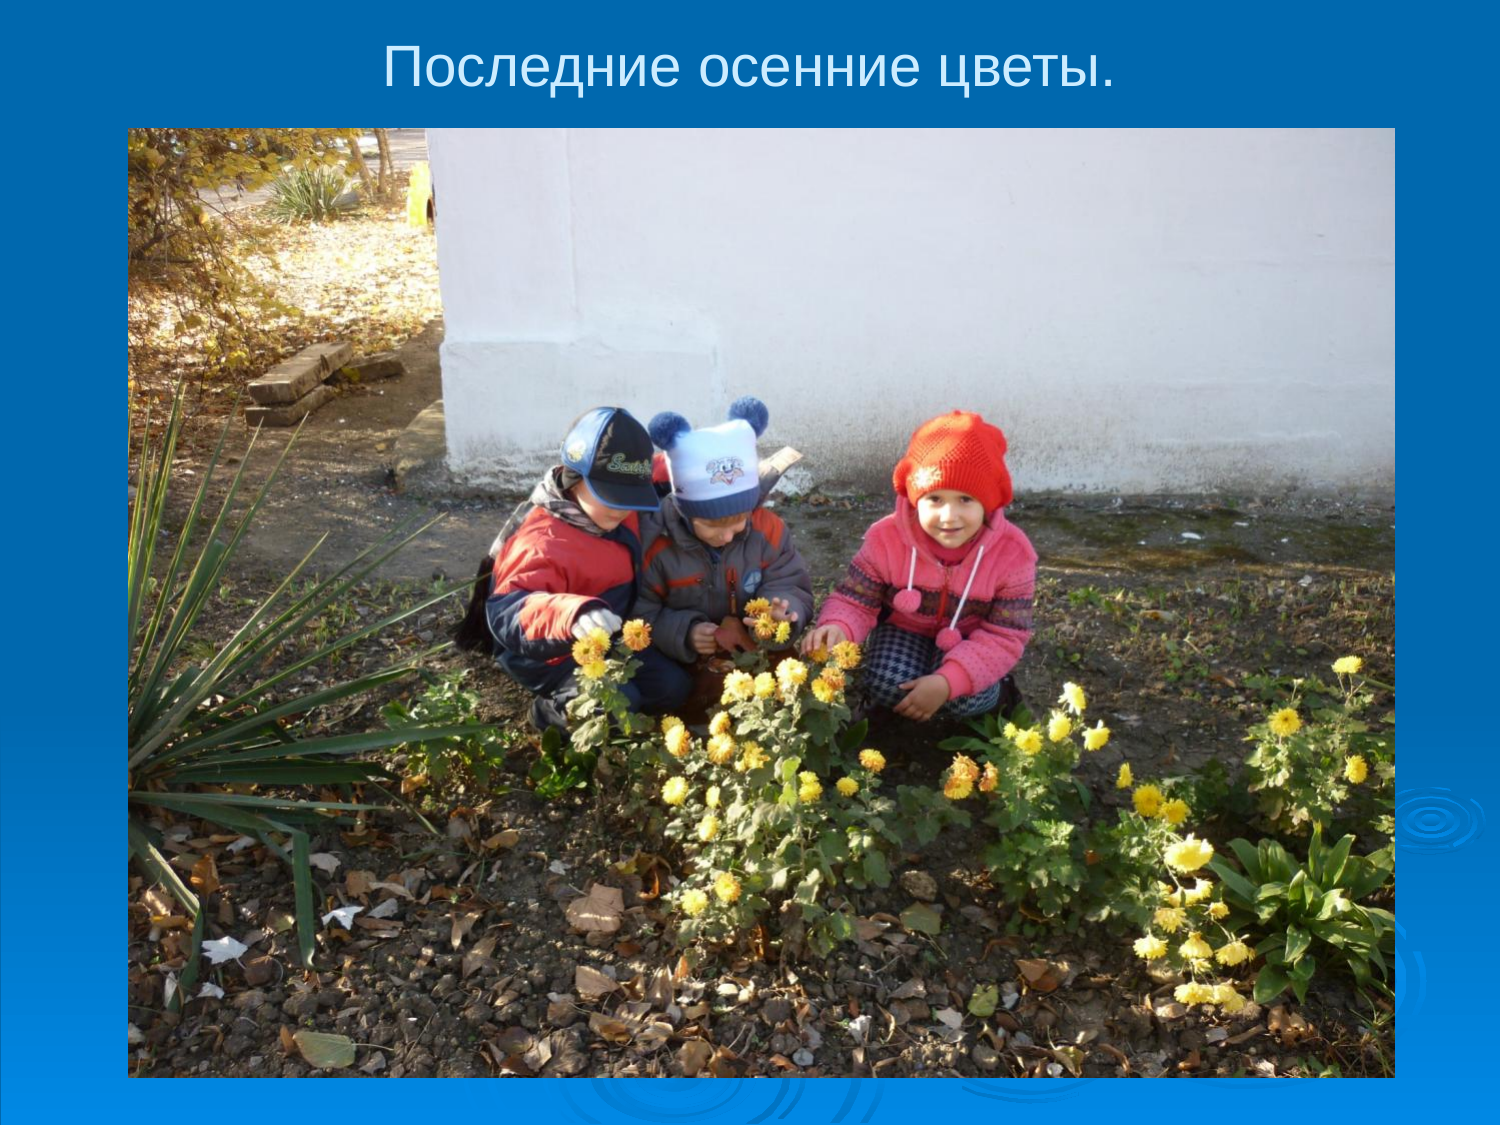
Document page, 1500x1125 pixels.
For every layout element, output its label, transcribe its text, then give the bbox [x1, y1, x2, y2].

title Последние осенние цветы. [112, 34, 1388, 106]
picture [128, 128, 1395, 1079]
